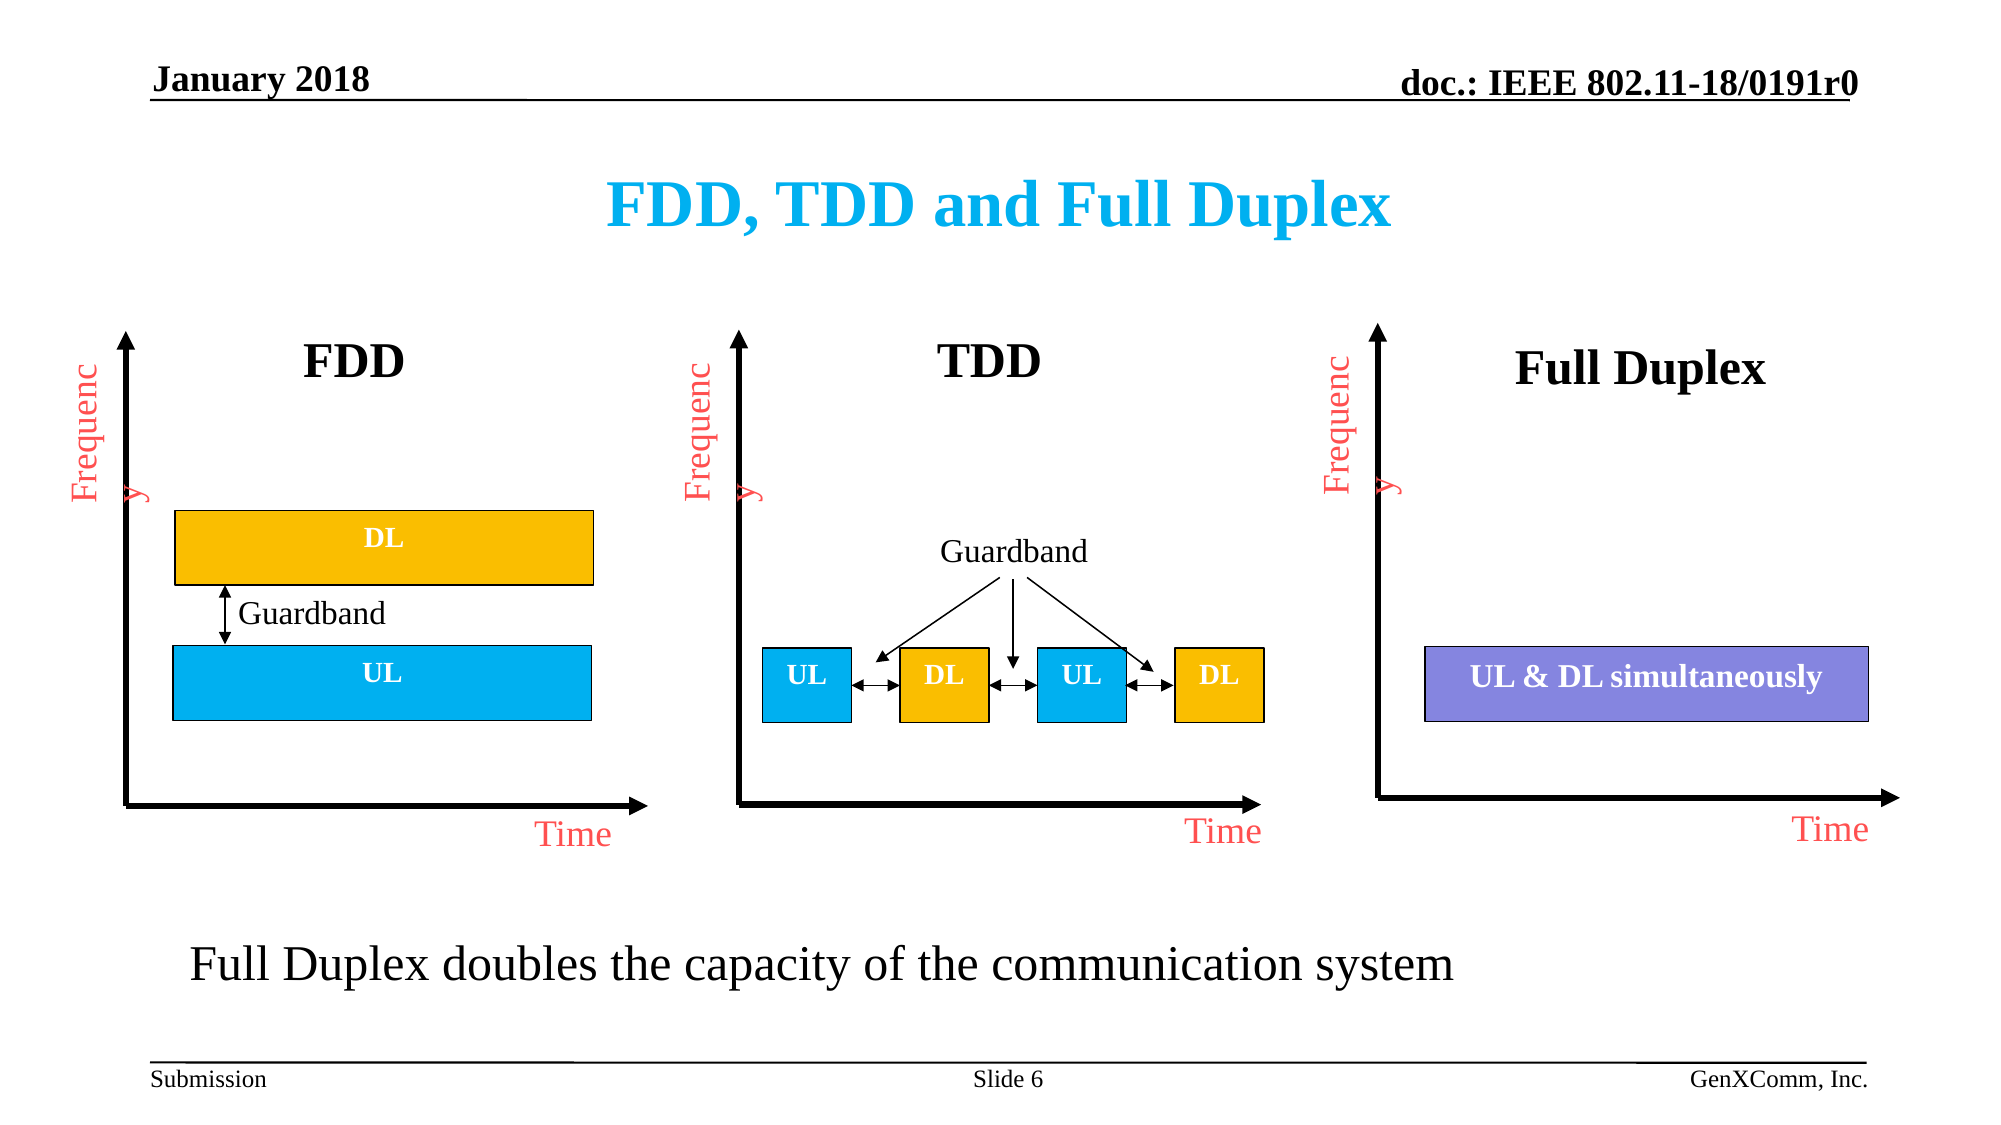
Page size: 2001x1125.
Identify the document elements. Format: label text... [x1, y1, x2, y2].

text_box Time [1169, 799, 1395, 859]
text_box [1026, 577, 1154, 673]
text_box TDD [922, 320, 1100, 396]
title FDD, TDD and Full Duplex [149, 112, 1850, 288]
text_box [875, 577, 1000, 663]
text_box FDD [288, 319, 467, 395]
text_box Full Duplex doubles the capacity of the communication system [174, 922, 1577, 998]
text_box Time [519, 801, 745, 862]
text_box Time [1850, 796, 2000, 857]
text_box DL [174, 510, 594, 586]
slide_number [152, 54, 563, 100]
footer GenXComm, Inc. [1171, 1061, 1869, 1093]
list [149, 324, 1377, 803]
text_box Full Duplex [1499, 327, 1795, 403]
text_box UL & DL simultaneously [1850, 646, 1869, 722]
list [149, 805, 1850, 1000]
slide_number Slide 6 [950, 1061, 1067, 1123]
list [1379, 324, 1850, 796]
text_box Guardband [226, 584, 497, 640]
text_box Guardband [925, 521, 1200, 577]
text_box UL [173, 645, 592, 721]
text_box Frequency [51, 331, 125, 519]
